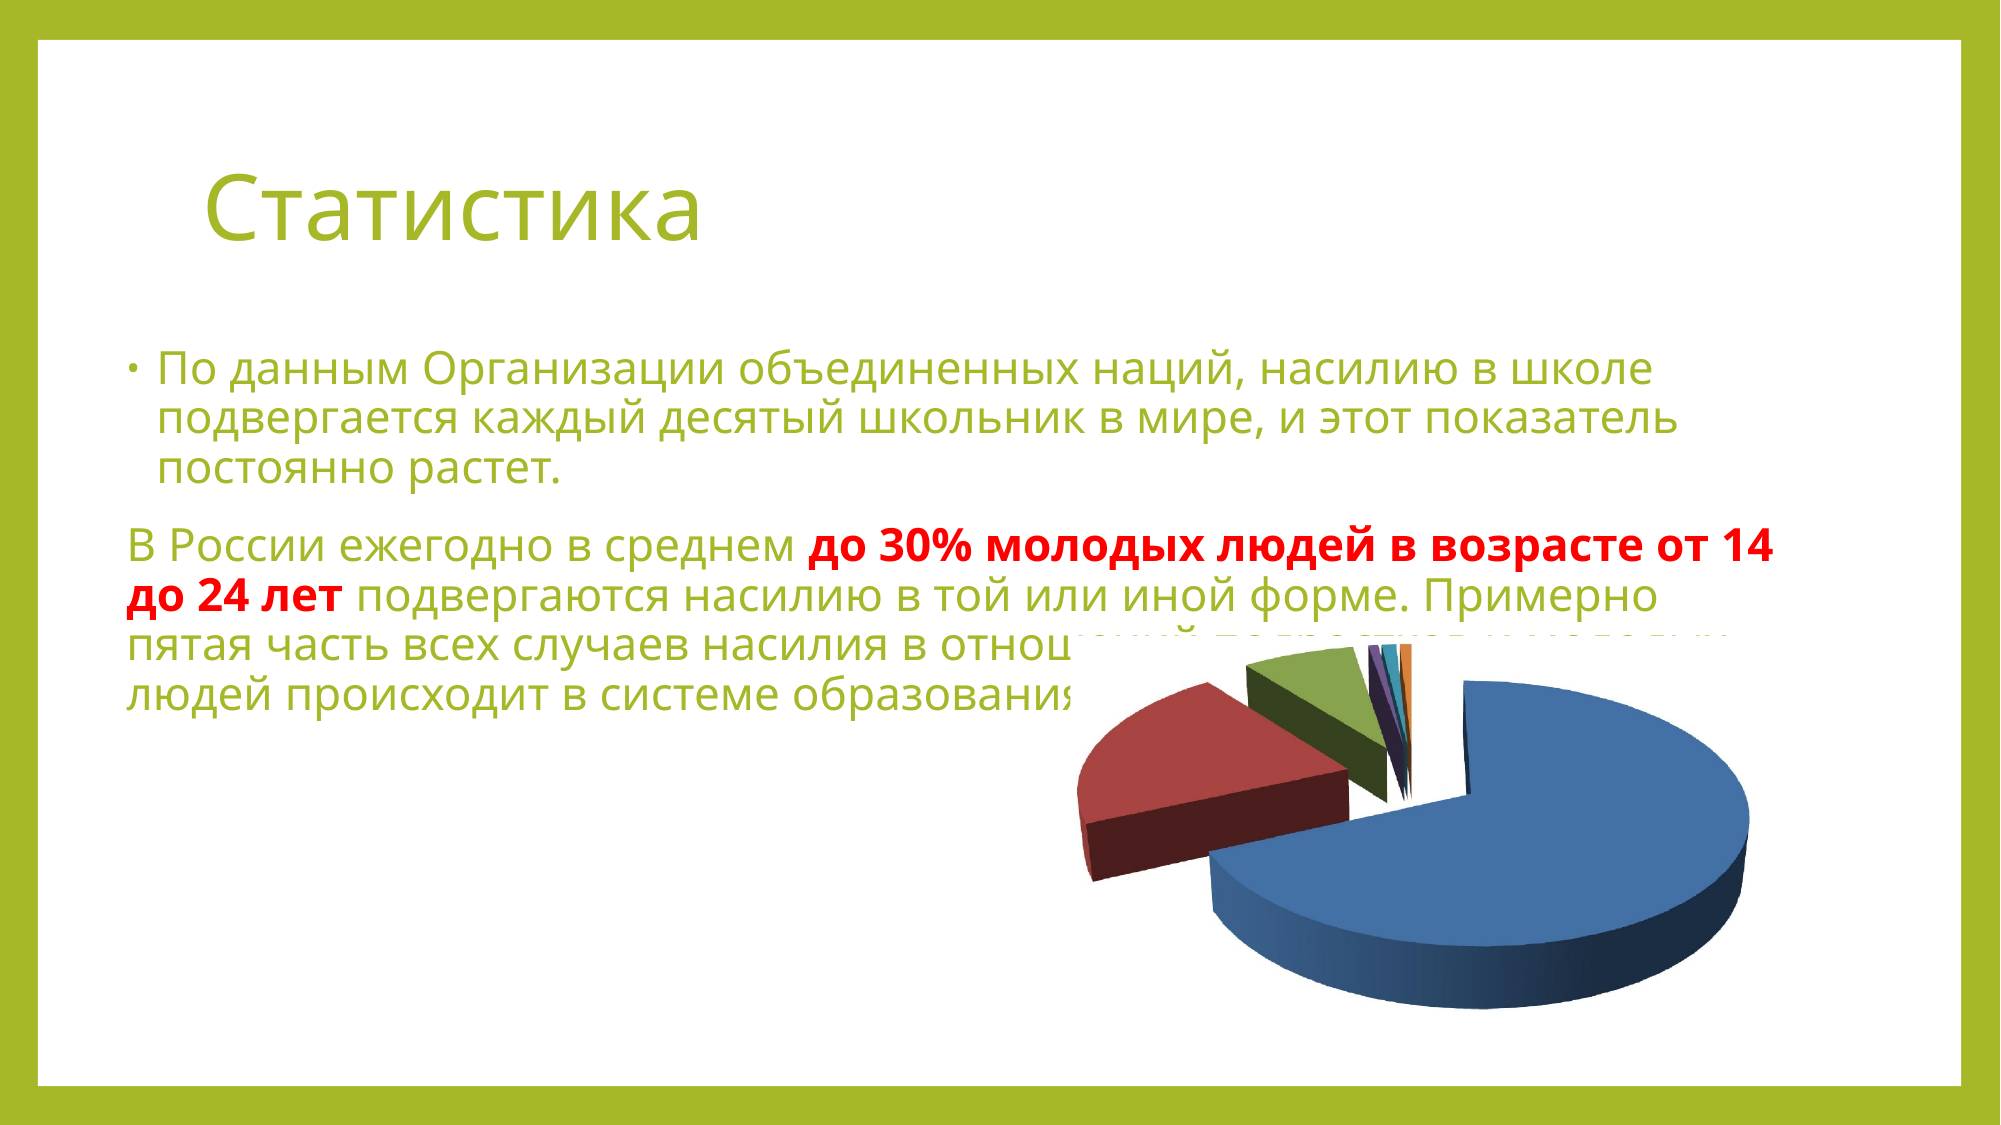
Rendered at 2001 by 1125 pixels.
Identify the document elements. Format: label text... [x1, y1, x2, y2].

title Статистика [187, 99, 1808, 323]
picture [1069, 636, 1753, 1016]
list По данным Организации объединенных наций, насилию в школе подвергается каждый десятый школьник в мире, и этот показатель постоянно растет. В России ежегодно в среднем до 30% молодых людей в возрасте от 14 до 24 лет подвергаются насилию в той или иной форме. Примерно пятая часть всех случаев насилия в отношений подростков и молодых людей происходит в системе образования. [104, 337, 1808, 1000]
